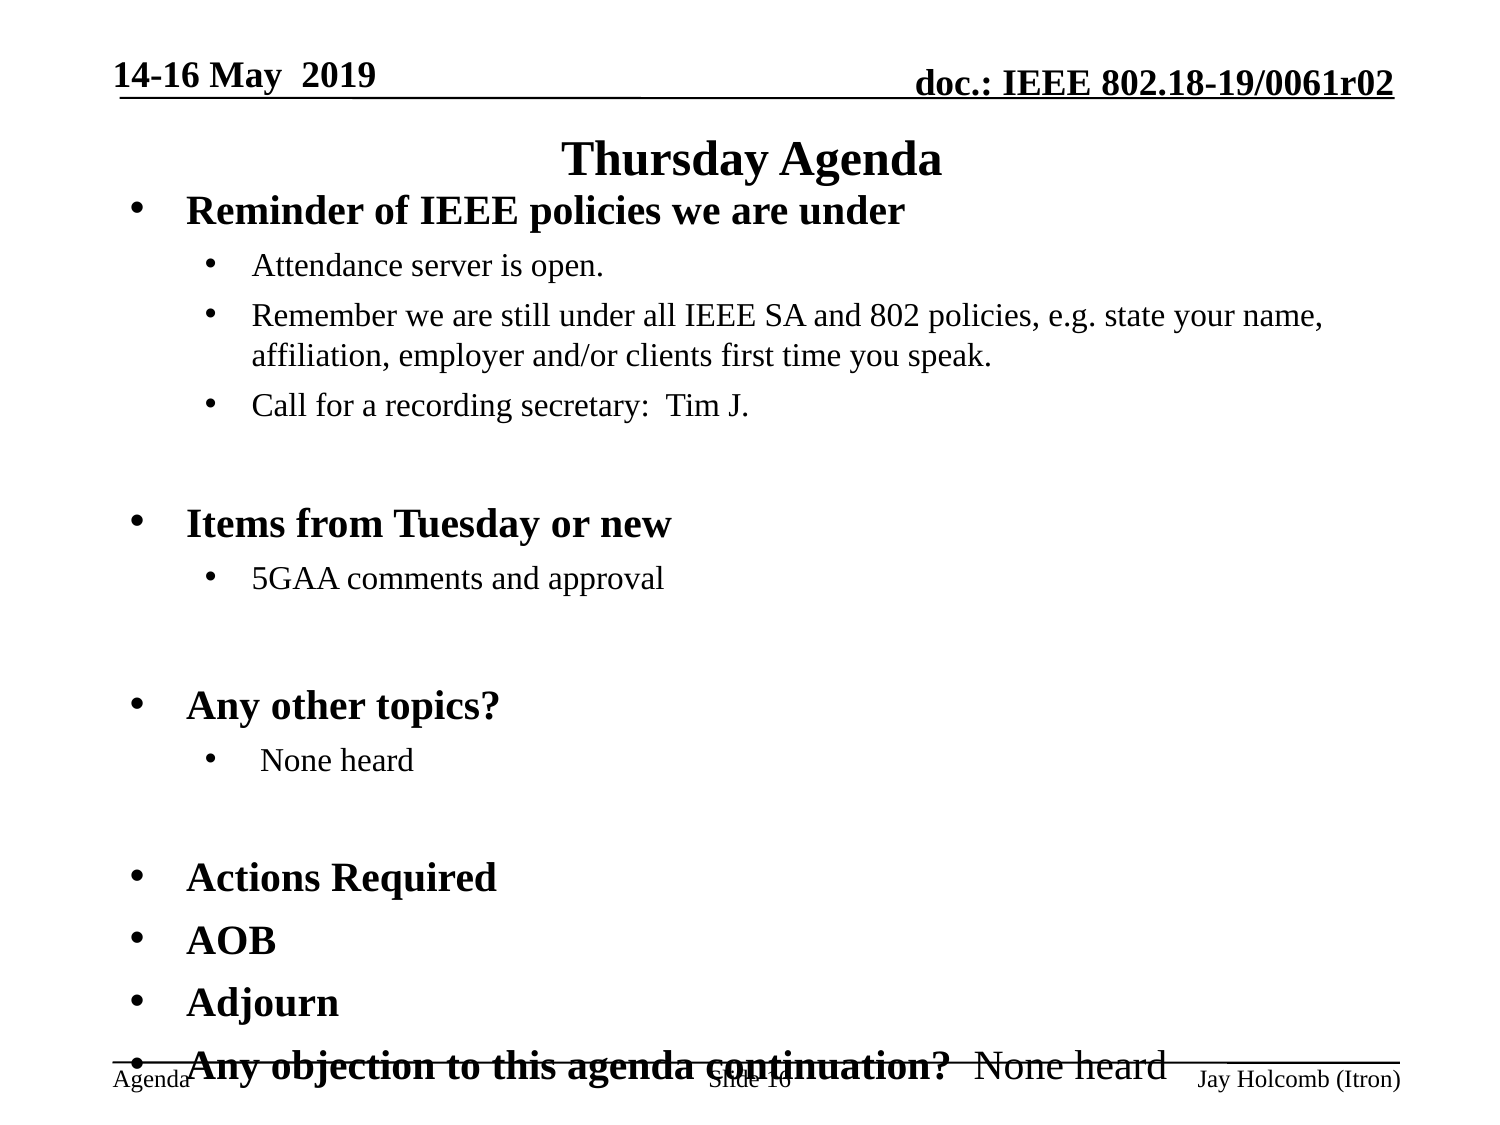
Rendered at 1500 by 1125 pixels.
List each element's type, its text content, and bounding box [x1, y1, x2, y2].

slide_number Slide 16 [699, 1061, 800, 1123]
footer Jay Holcomb (Itron) [878, 1061, 1402, 1093]
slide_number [112, 49, 488, 95]
title Thursday Agenda [114, 103, 1390, 174]
list Reminder of IEEE policies we are under Attendance server is open. Remember we are still under all IEEE SA and 802 policies, e.g. state your name, affiliation, employer and/or clients first time you speak. Call for a recording secretary: Tim J. Items from Tuesday or new 5GAA comments and approval Any other topics? None heard Actions Required AOB Adjourn Any objection to this agenda continuation? None heard [114, 174, 1452, 1063]
